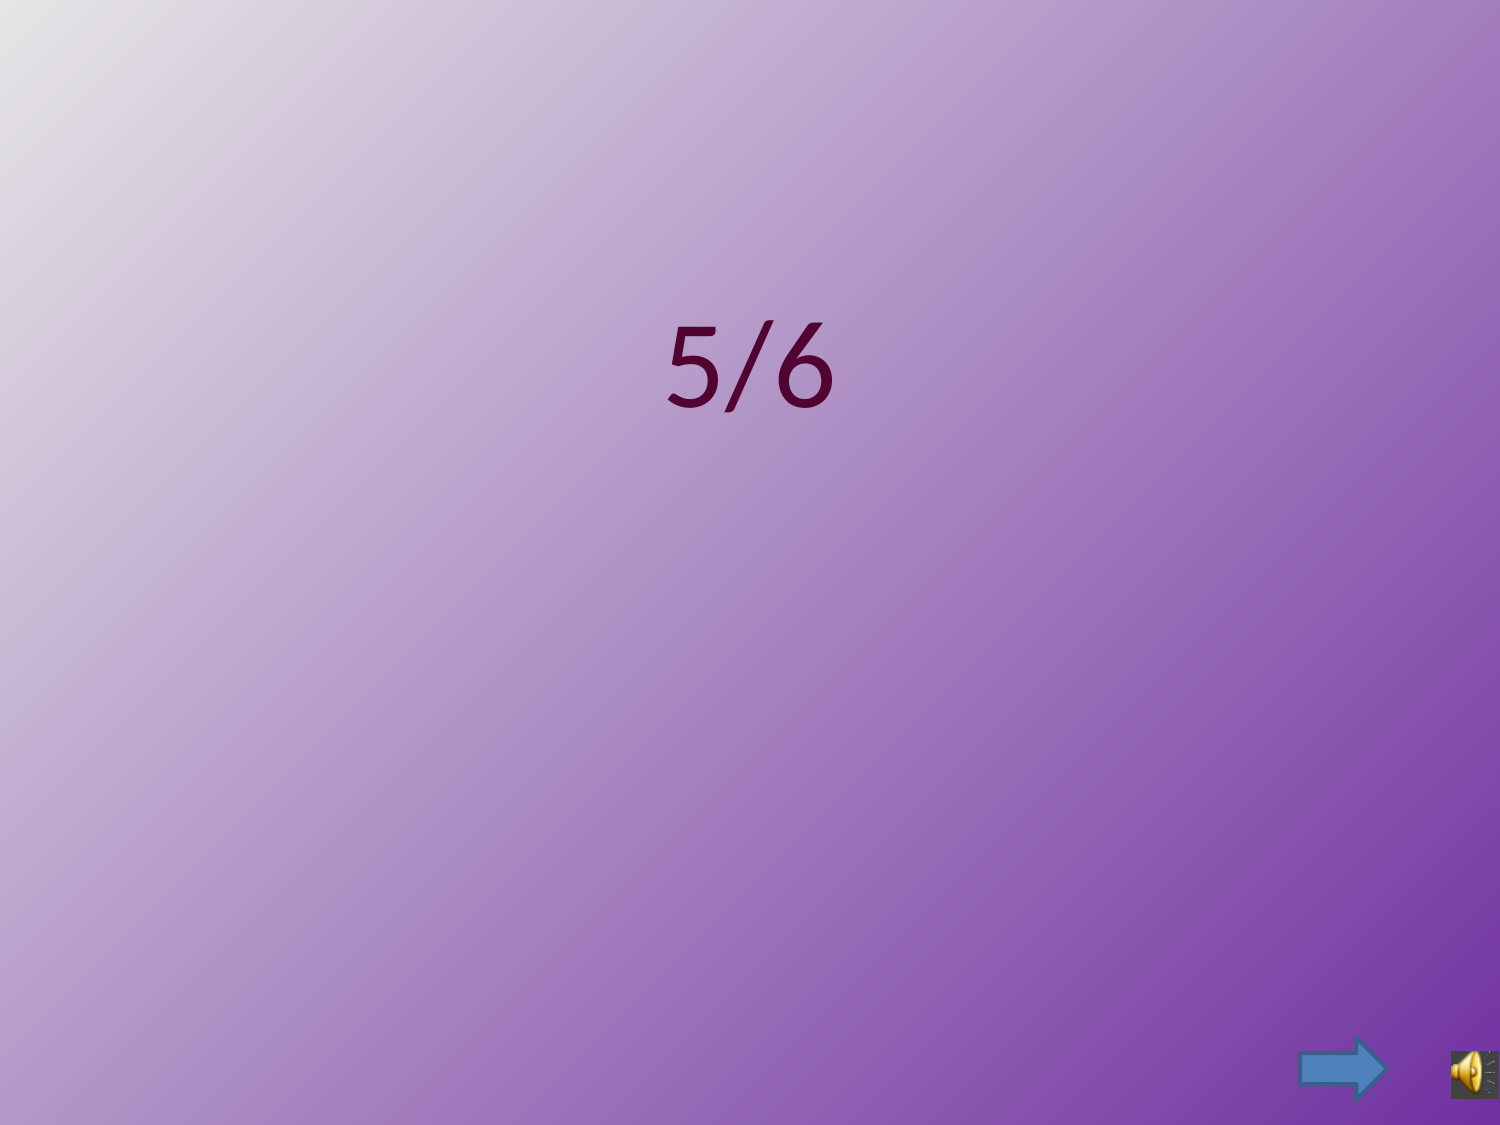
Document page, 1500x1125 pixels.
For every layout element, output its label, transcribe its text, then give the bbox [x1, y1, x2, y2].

picture [1449, 1049, 1500, 1101]
text_box [1297, 1035, 1390, 1102]
list 5/6 [75, 99, 1425, 1005]
